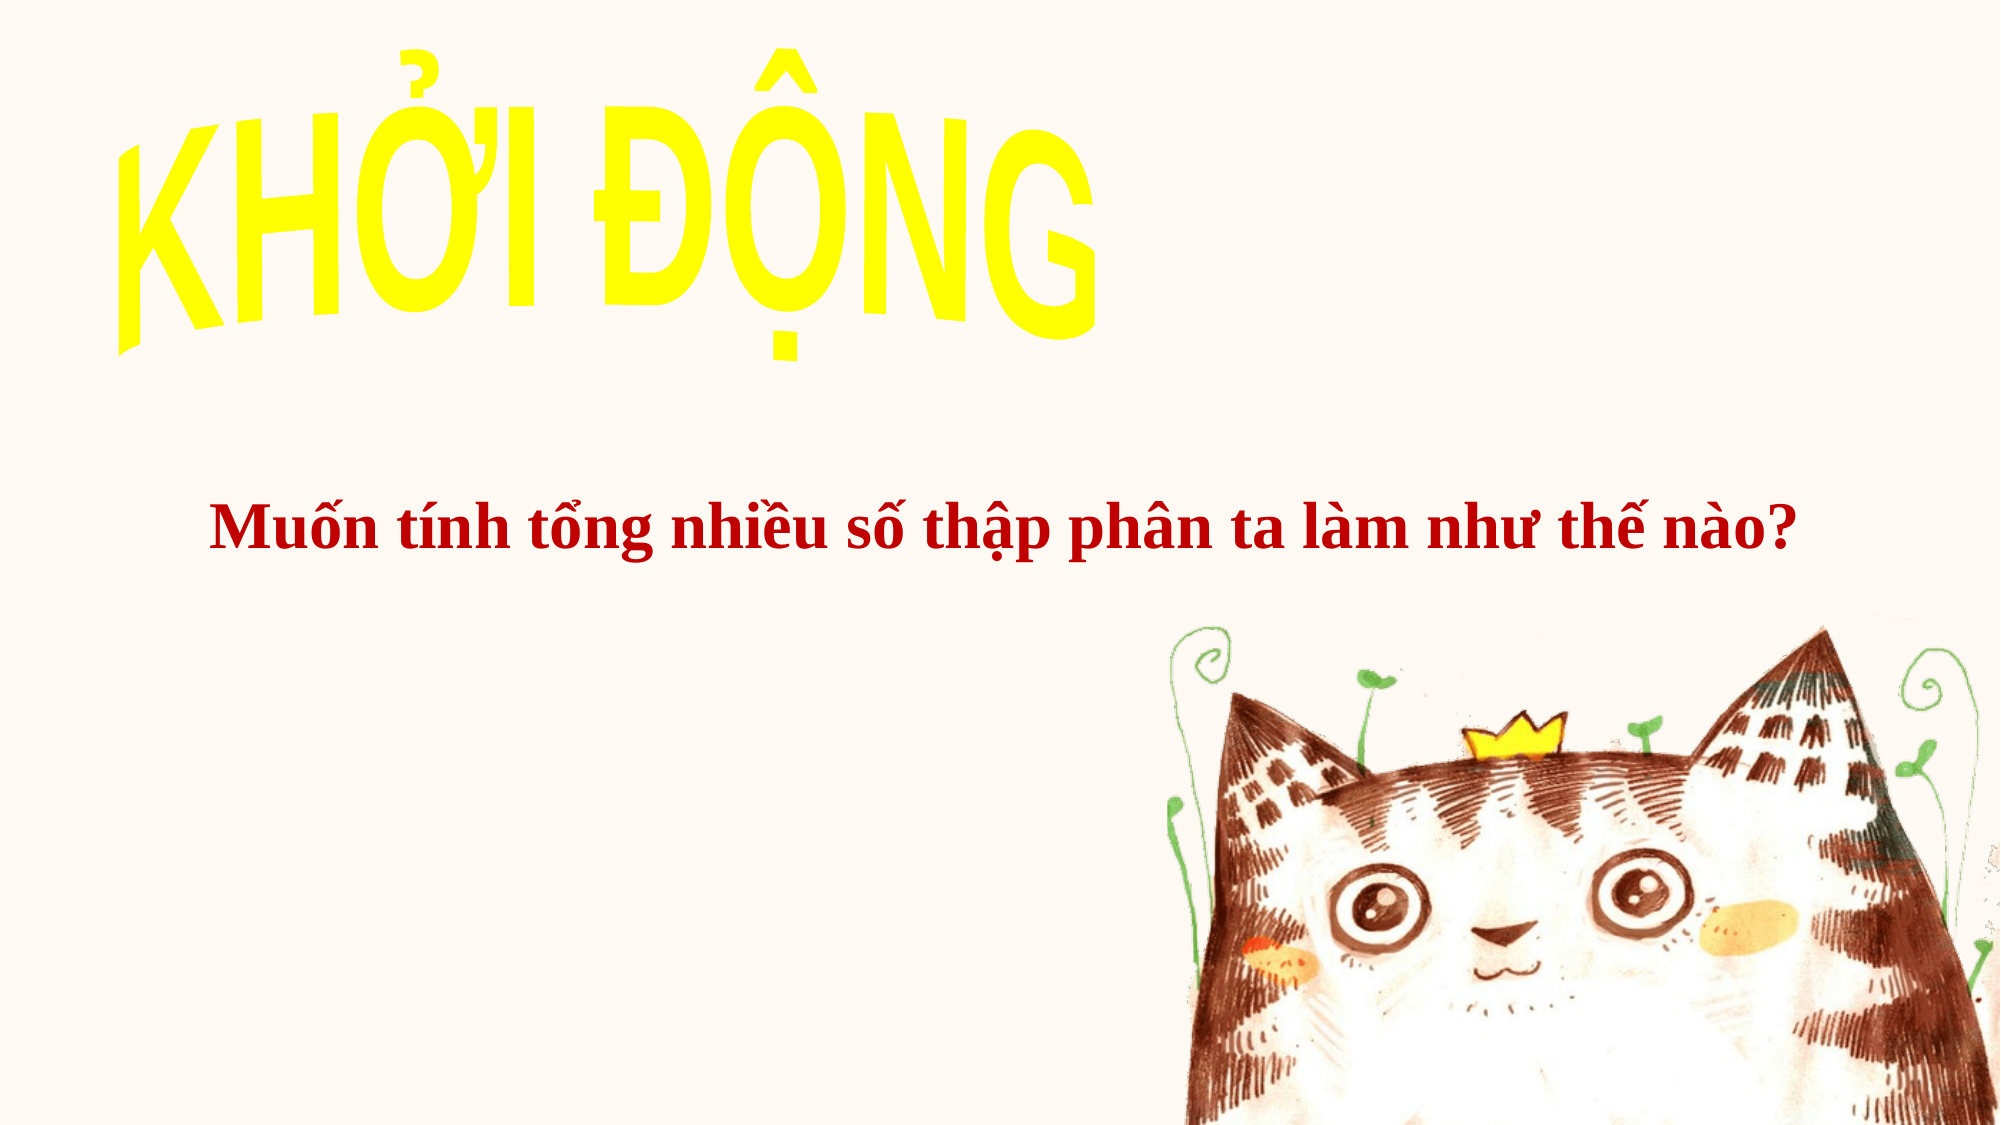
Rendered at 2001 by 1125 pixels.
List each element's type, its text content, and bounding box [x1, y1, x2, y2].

text_box [0, 0, 2000, 1125]
picture [1167, 614, 2000, 1125]
text_box Muốn tính tổng nhiều số thập phân ta làm như thế nào? [87, 474, 1924, 569]
